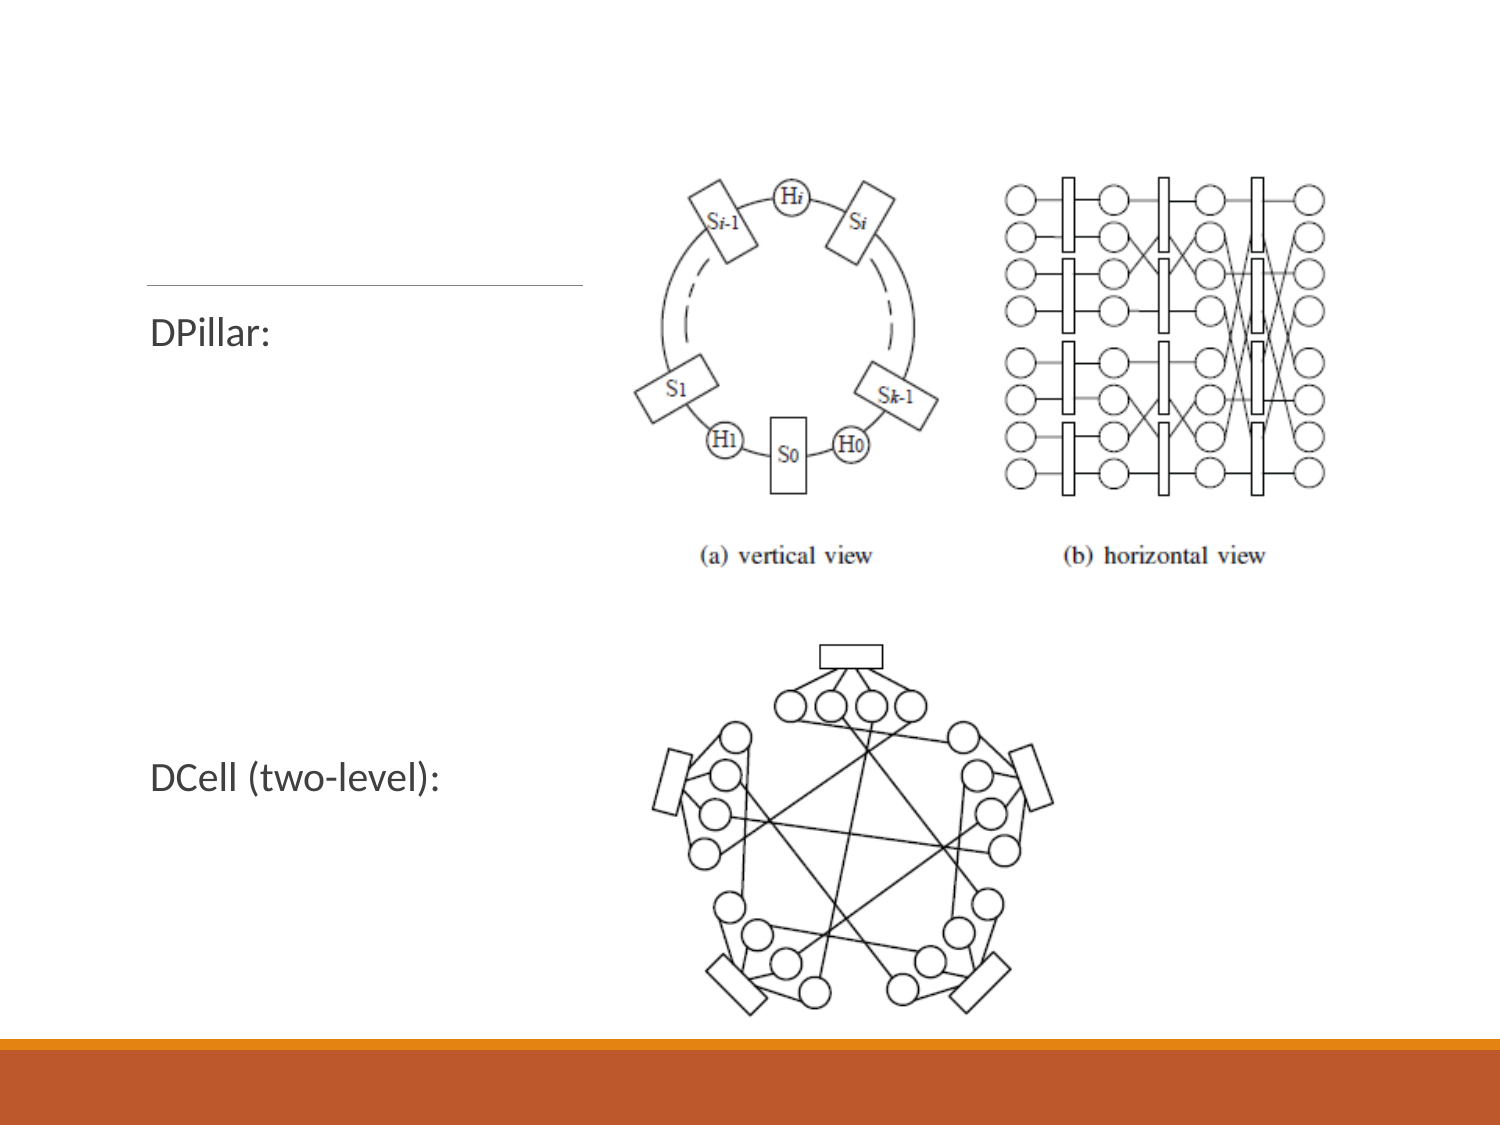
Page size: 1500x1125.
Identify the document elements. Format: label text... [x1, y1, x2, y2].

picture [595, 632, 1116, 1031]
list DPillar: DCell (two-level): [135, 302, 1373, 963]
picture [583, 156, 1377, 586]
